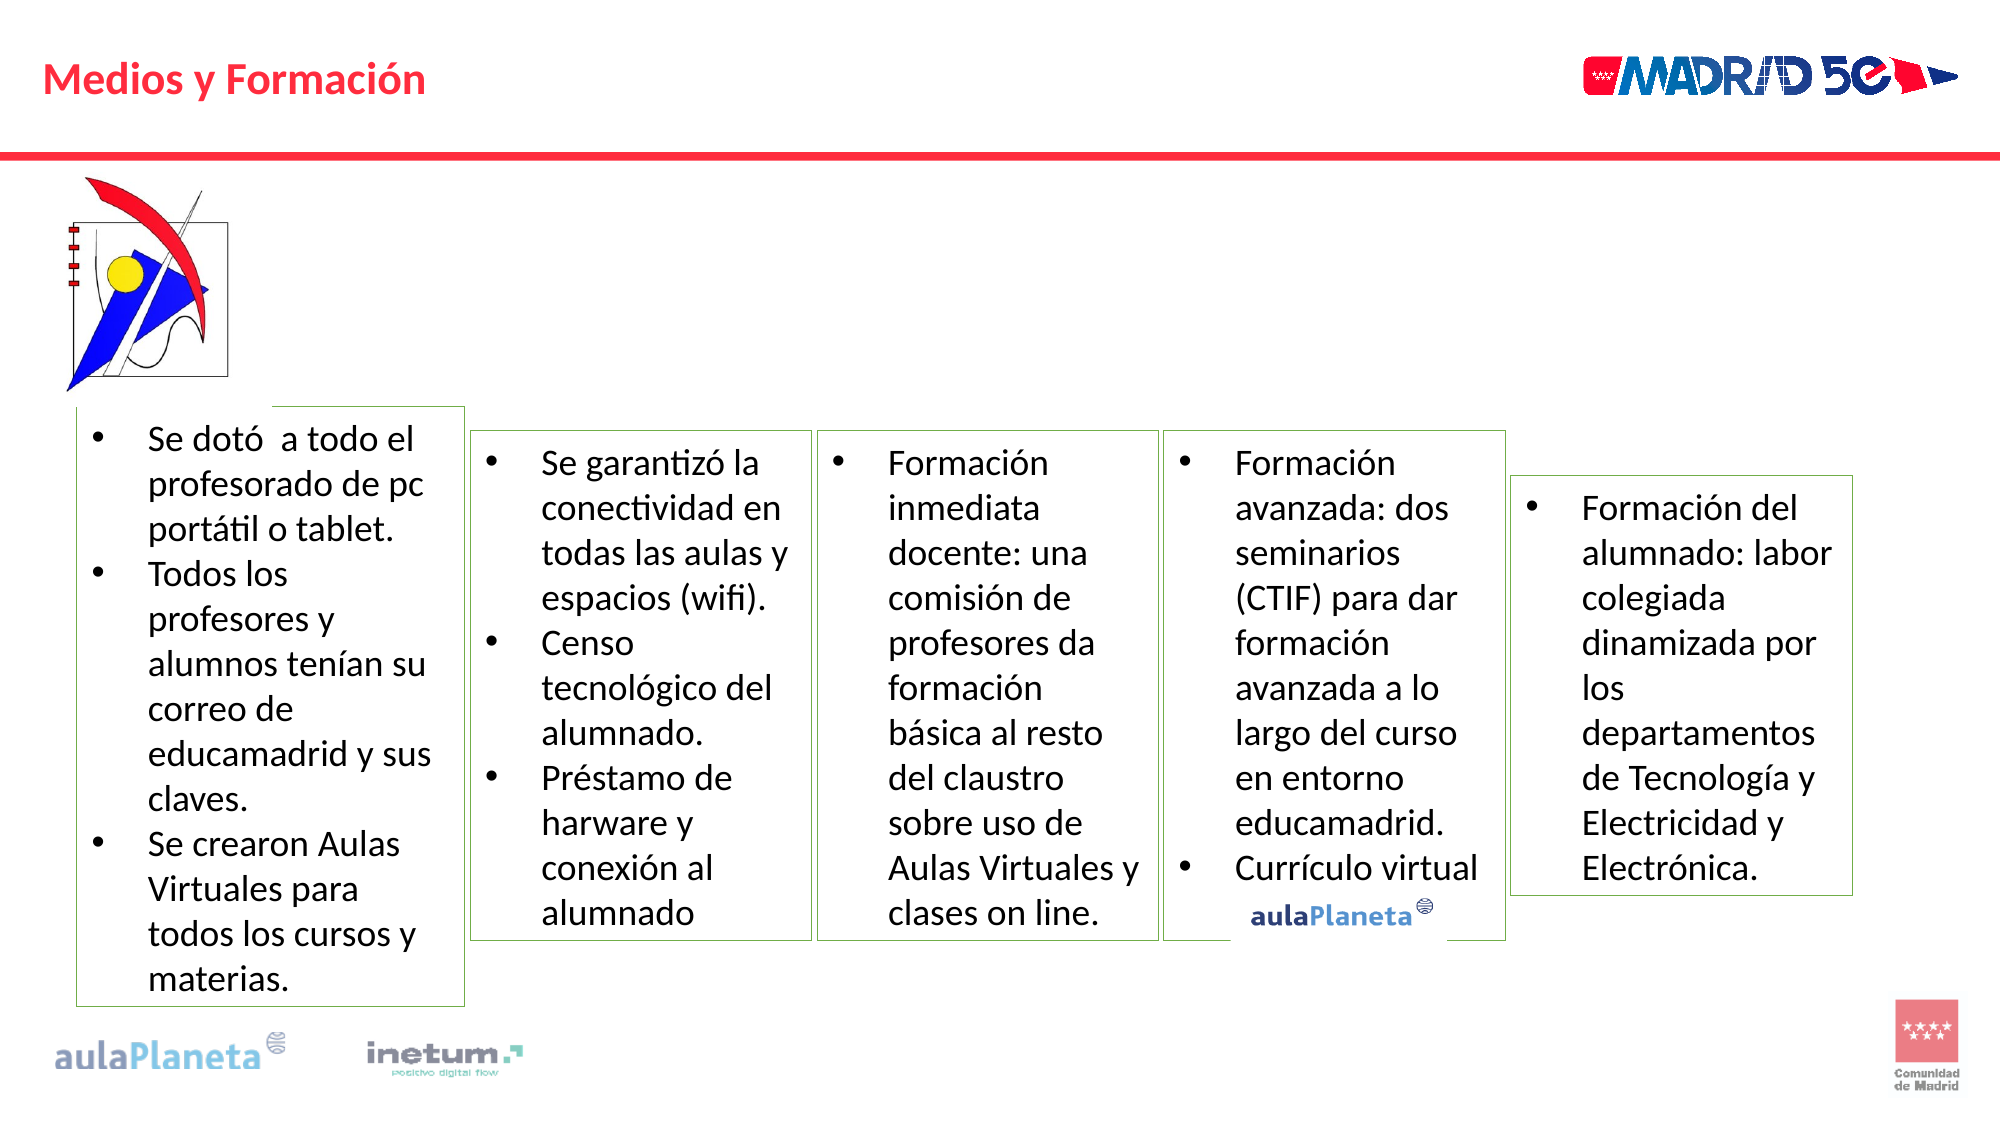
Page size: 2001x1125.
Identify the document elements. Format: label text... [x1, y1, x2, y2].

picture [1230, 882, 1447, 946]
picture [27, 162, 272, 407]
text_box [0, 201, 2000, 1091]
title Medios y Formación [27, 47, 1484, 124]
